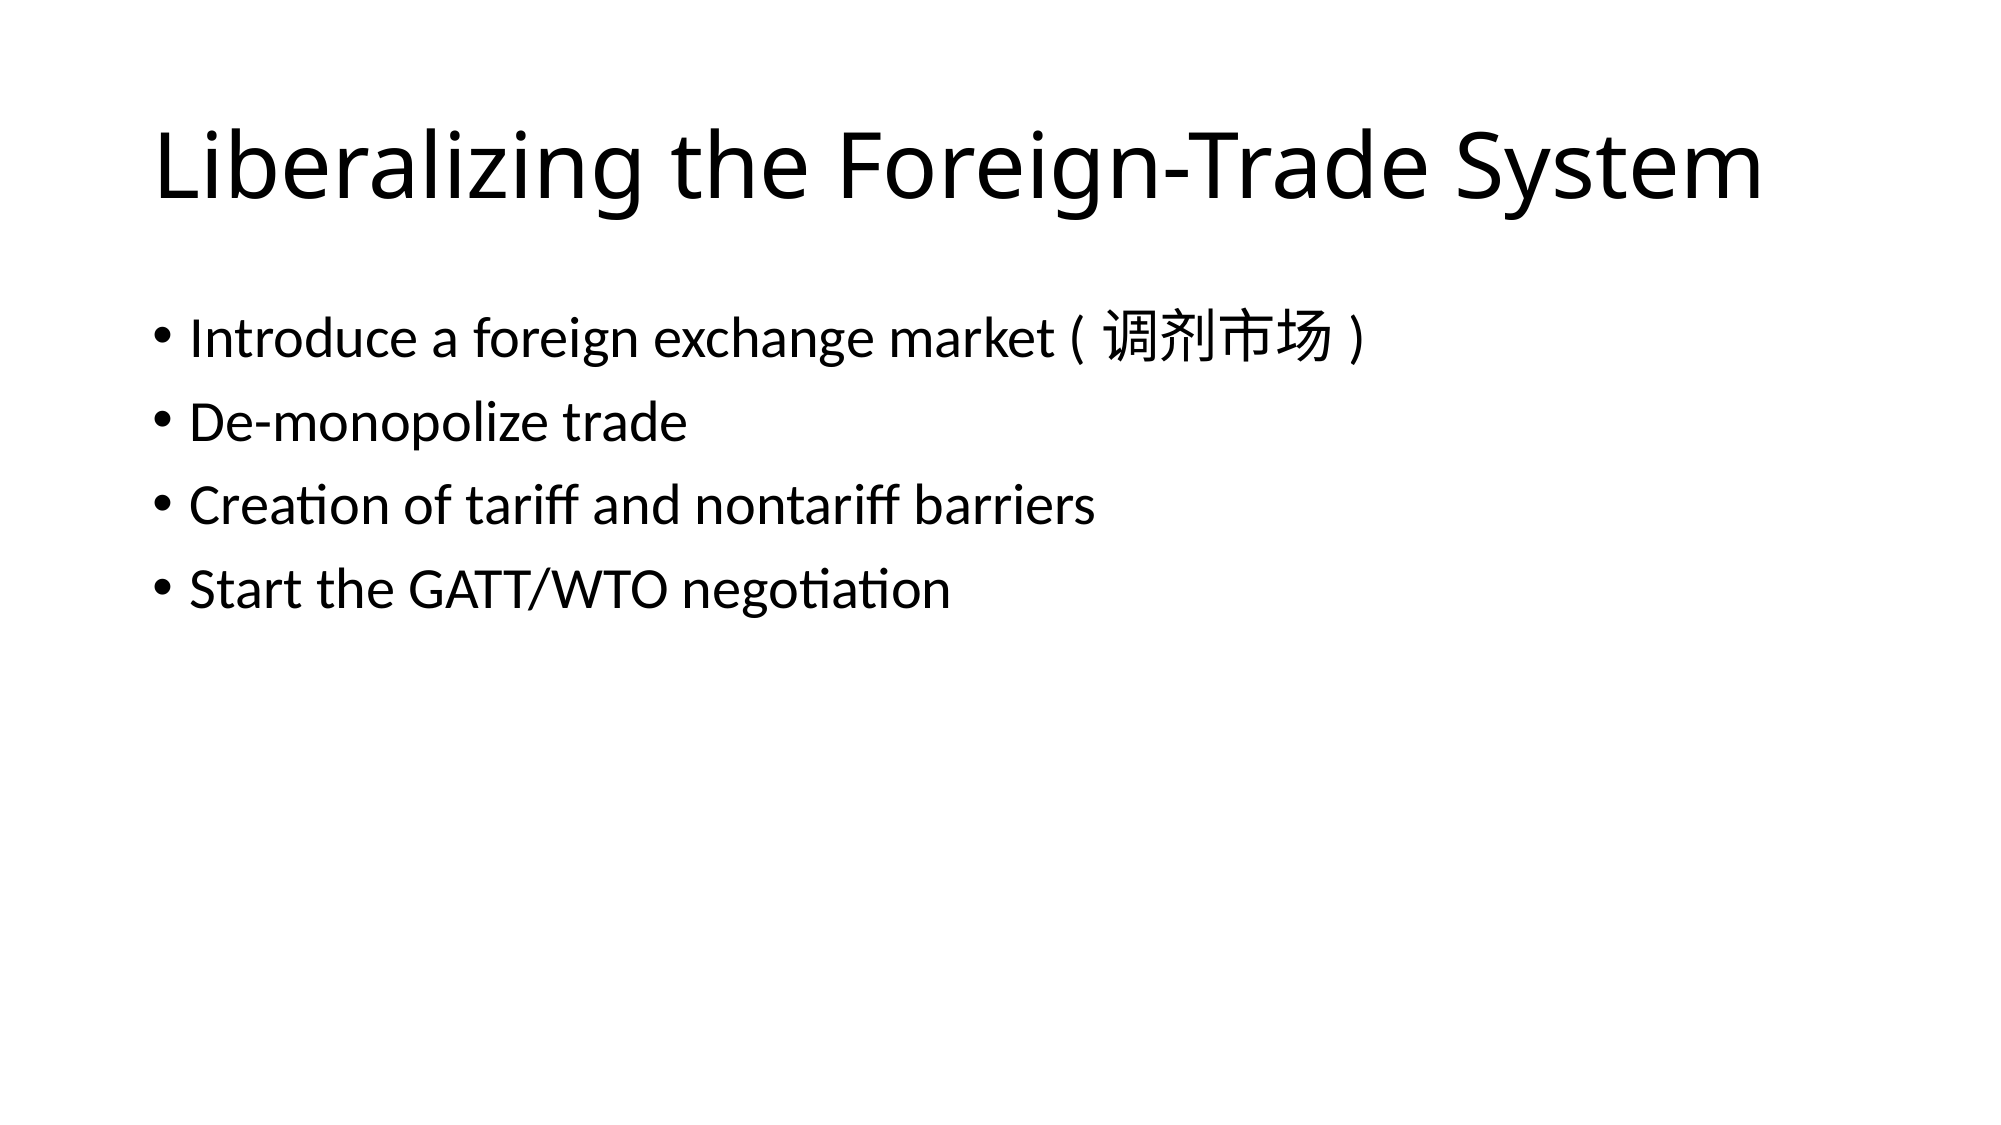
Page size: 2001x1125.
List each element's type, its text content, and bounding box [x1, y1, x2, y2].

list Introduce a foreign exchange market (调剂市场) De-monopolize trade Creation of tariff and nontariff barriers Start the GATT/WTO negotiation [137, 299, 1863, 1014]
title Liberalizing the Foreign-Trade System [137, 59, 1863, 278]
